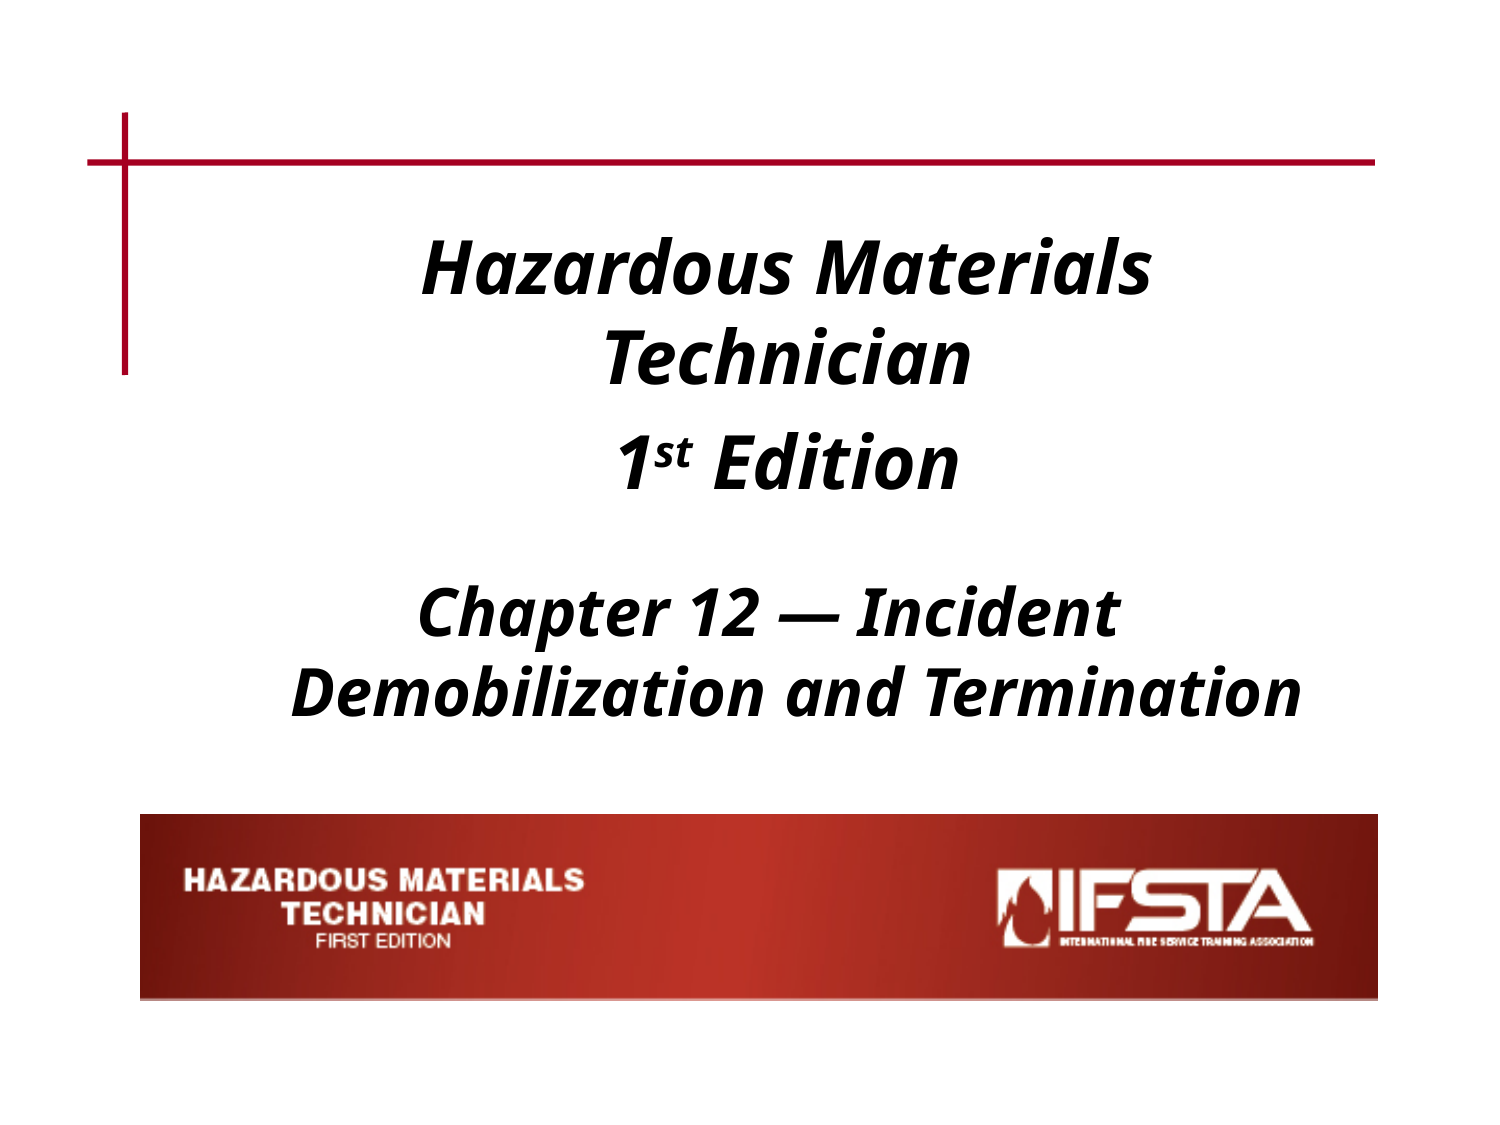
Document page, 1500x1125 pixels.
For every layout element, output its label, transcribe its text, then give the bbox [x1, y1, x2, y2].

text_box Chapter 12 — Incident Demobilization and Termination [162, 562, 1375, 773]
text_box Hazardous Materials Technician 1st Edition [212, 212, 1363, 463]
picture [140, 814, 1378, 1001]
